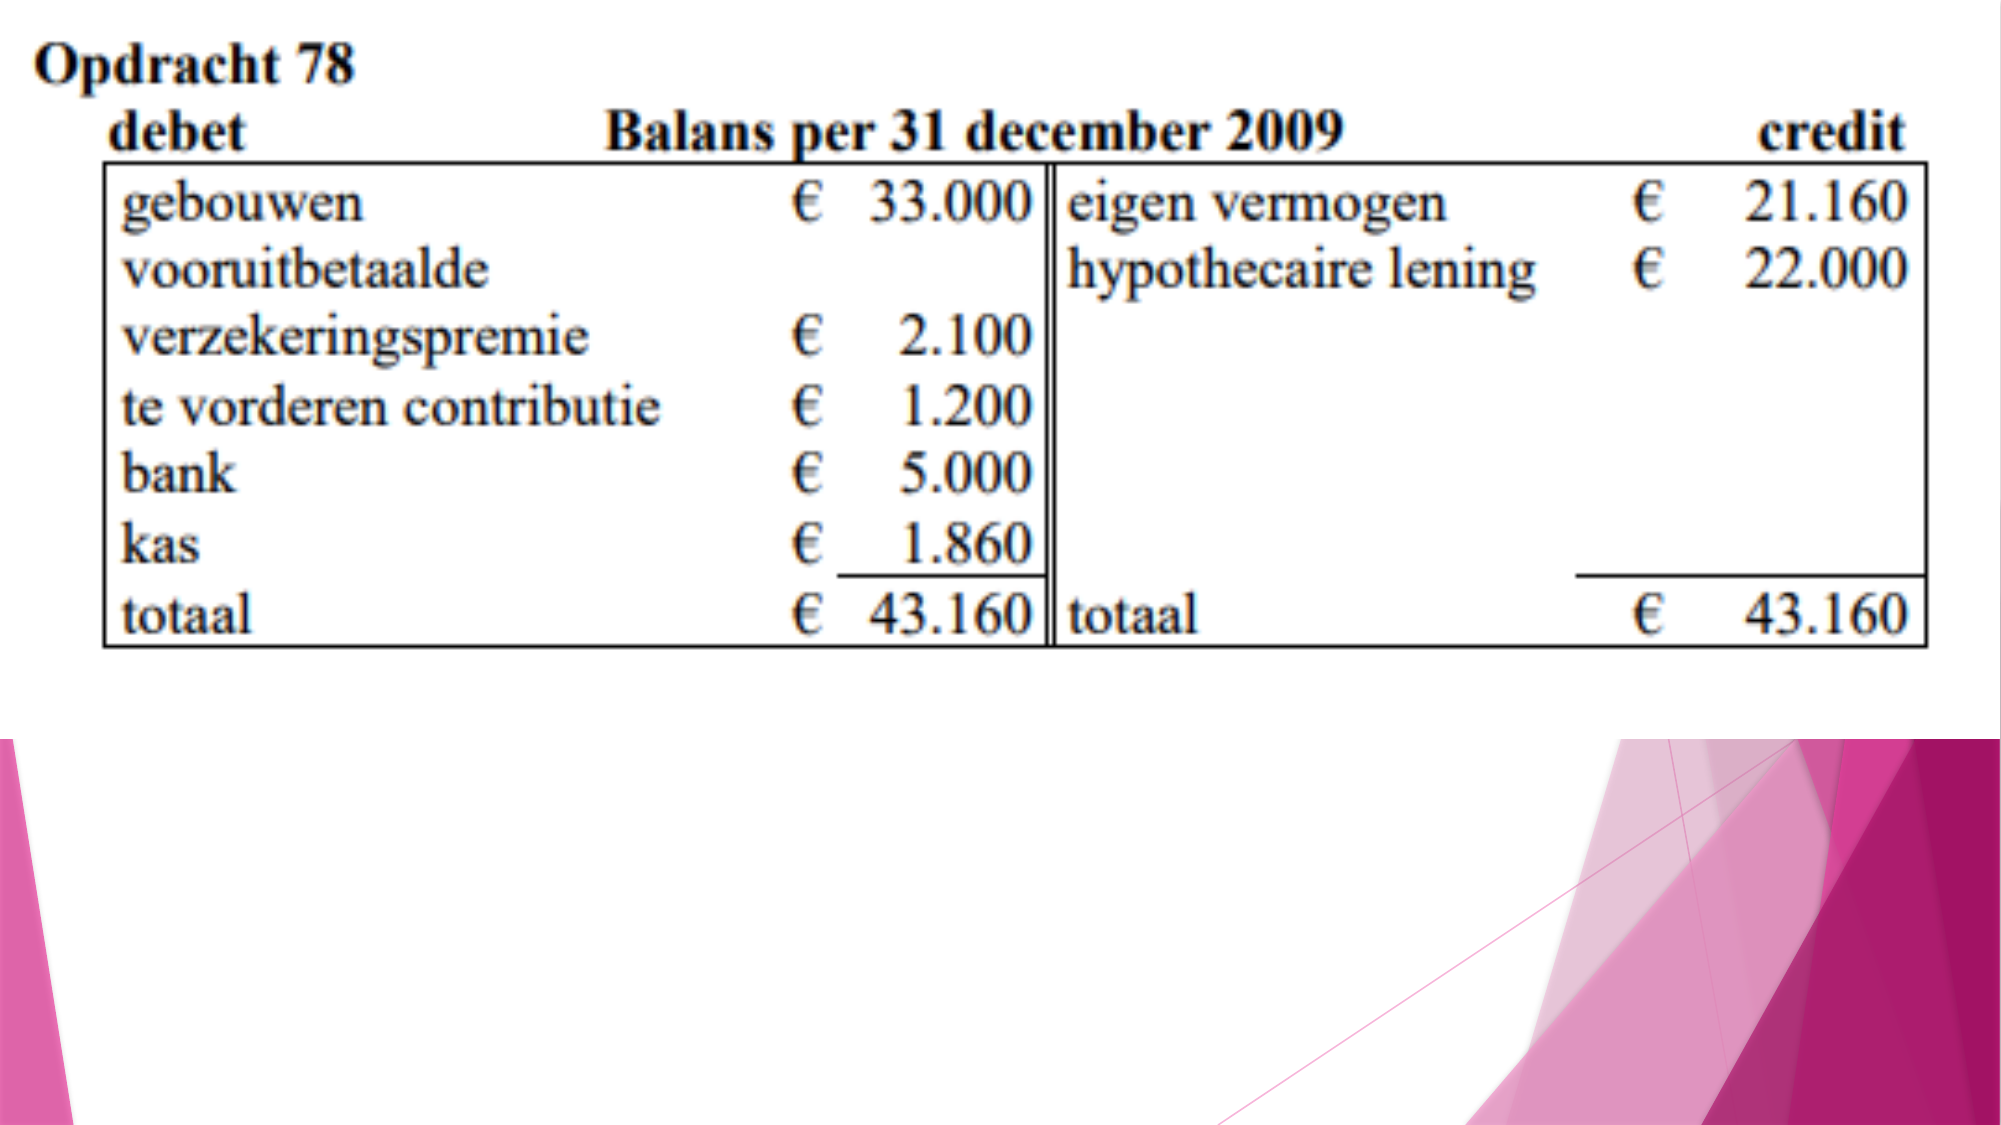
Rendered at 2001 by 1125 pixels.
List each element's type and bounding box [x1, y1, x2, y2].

picture [0, 0, 2000, 739]
